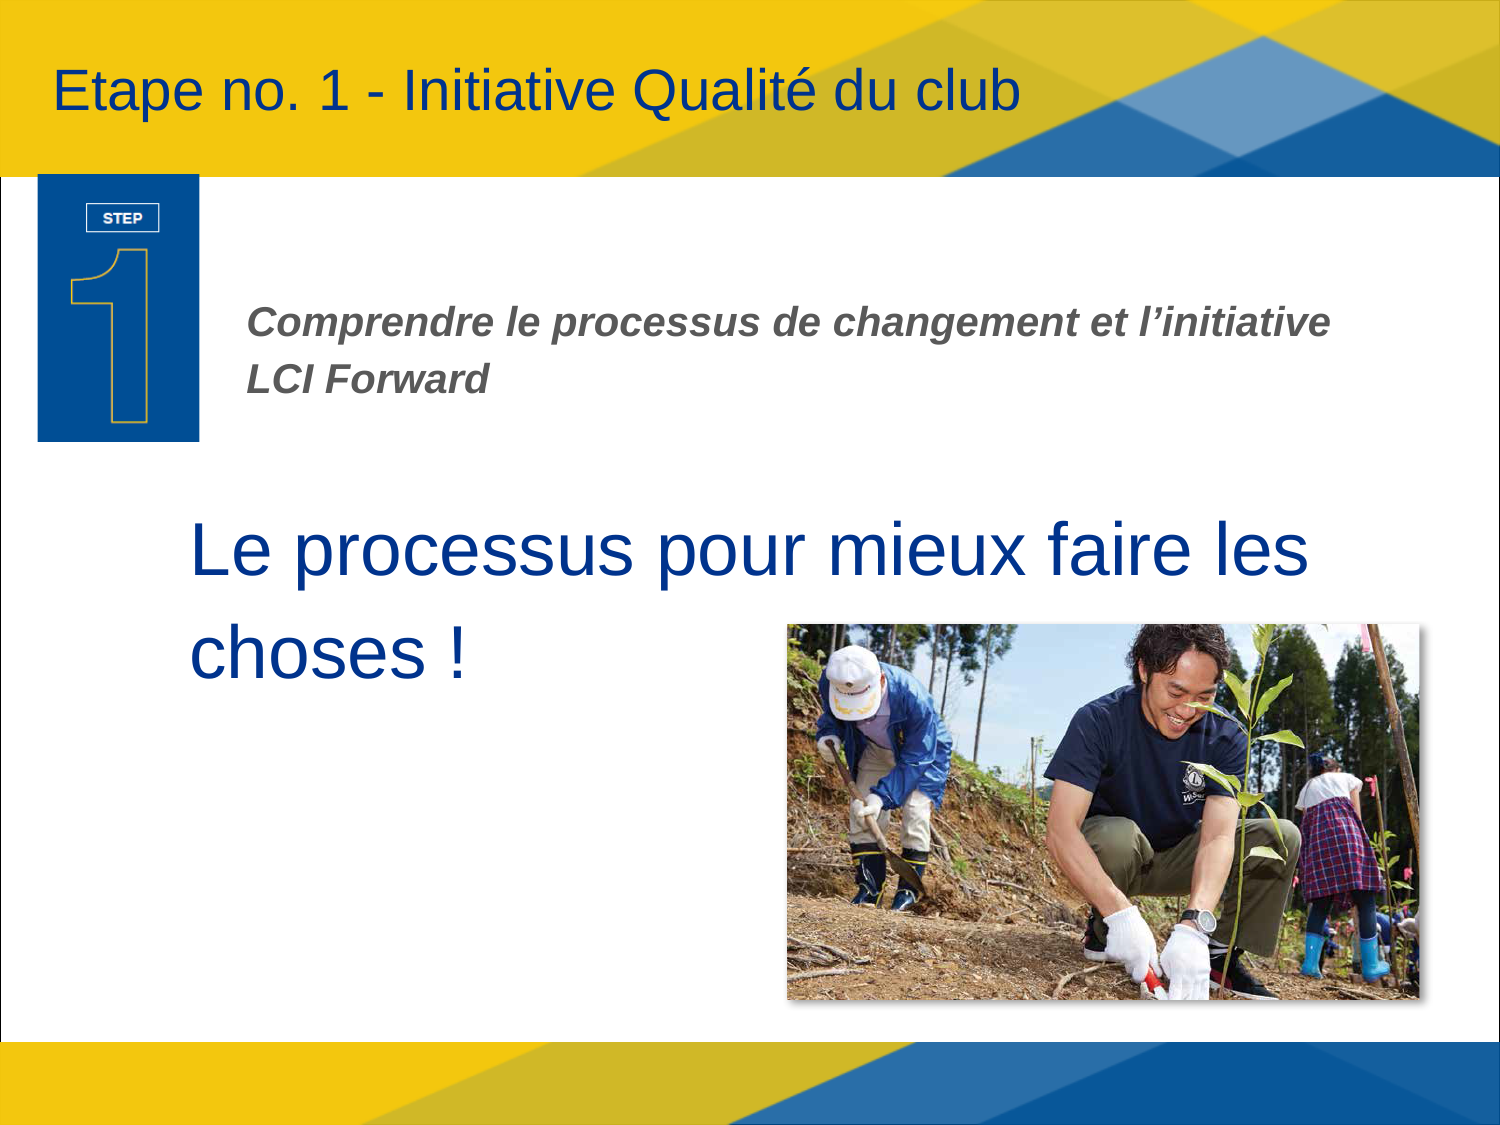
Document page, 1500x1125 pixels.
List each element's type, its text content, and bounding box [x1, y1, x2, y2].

title Etape no. 1 - Initiative Qualité du club [37, 50, 1438, 125]
picture [0, 0, 1500, 446]
picture [786, 624, 1420, 1001]
text_box Le processus pour mieux faire les choses ! [174, 480, 1400, 701]
picture [0, 1042, 1500, 1125]
text_box Comprendre le processus de changement et l’initiative LCI Forward [231, 280, 1394, 410]
